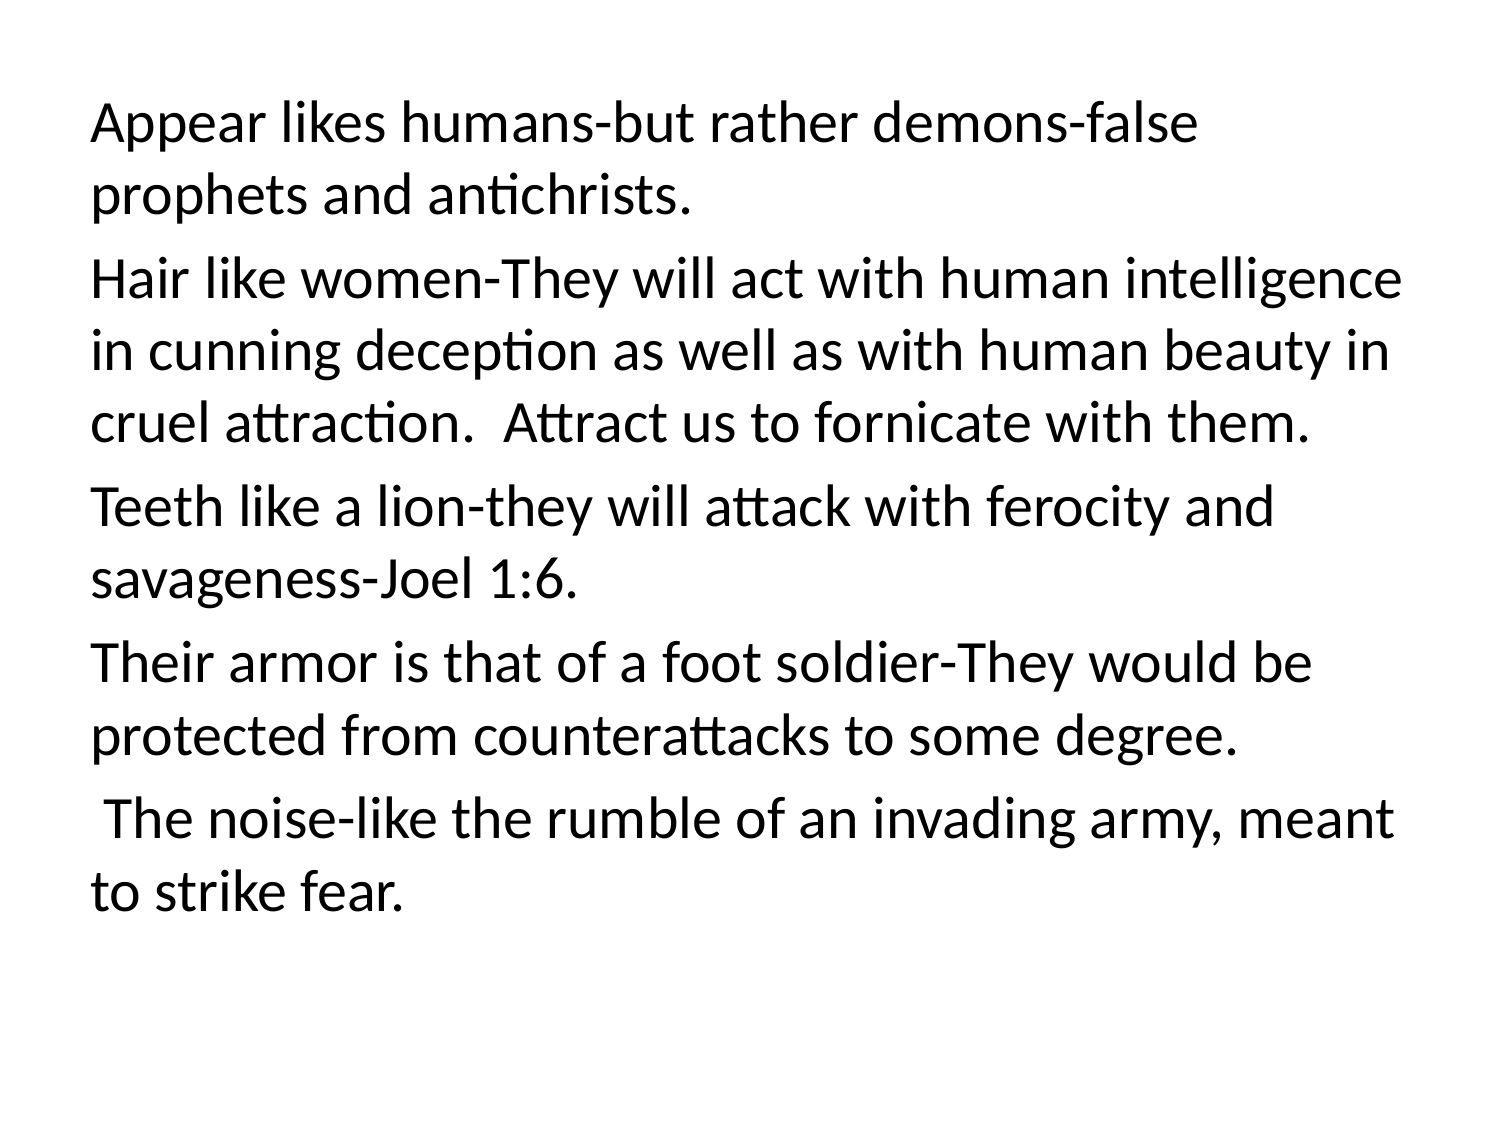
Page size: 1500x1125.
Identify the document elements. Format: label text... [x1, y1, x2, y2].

list Appear likes humans-but rather demons-false prophets and antichrists. Hair like women-They will act with human intelligence in cunning deception as well as with human beauty in cruel attraction. Attract us to fornicate with them. Teeth like a lion-they will attack with ferocity and savageness-Joel 1:6. Their armor is that of a foot soldier-They would be protected from counterattacks to some degree. The noise-like the rumble of an invading army, meant to strike fear. [75, 75, 1425, 1005]
